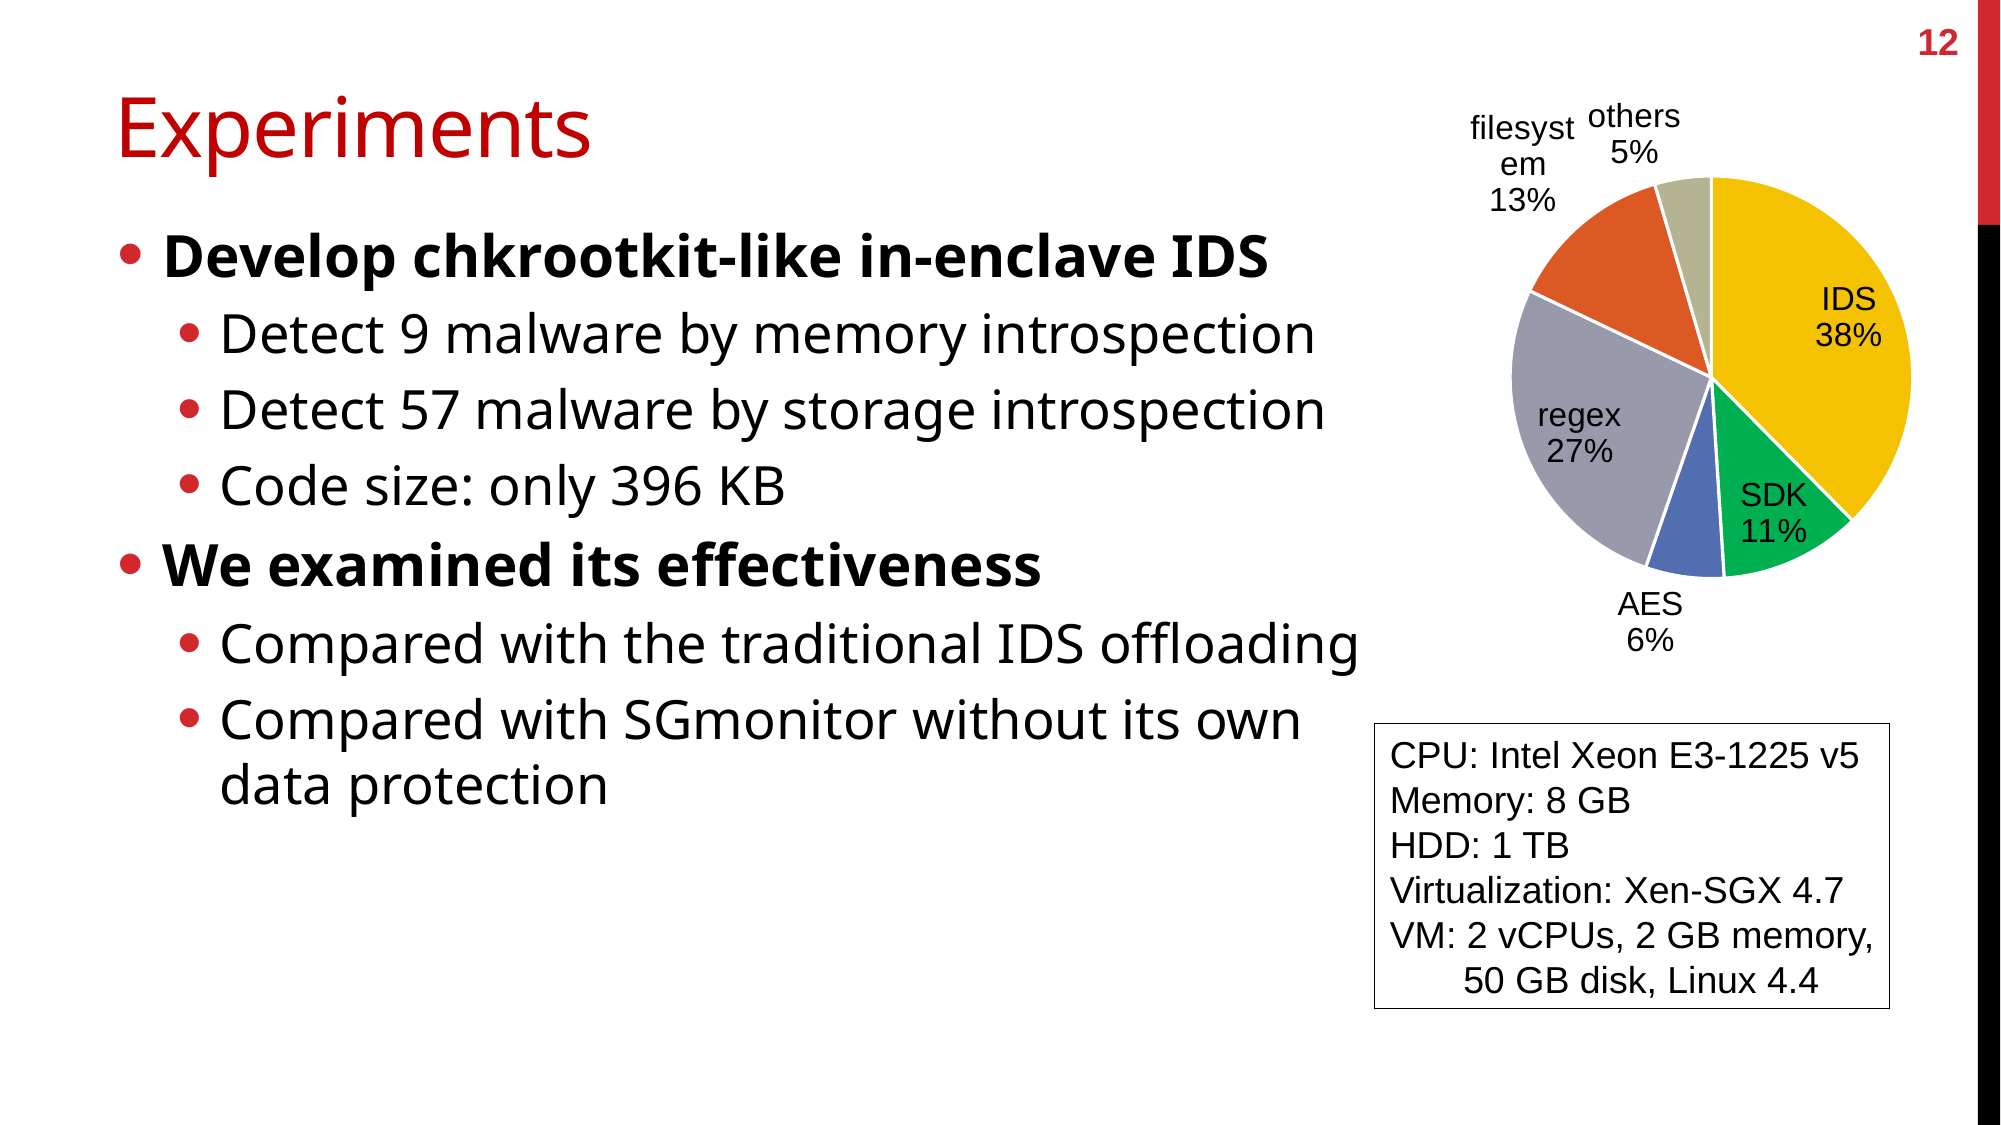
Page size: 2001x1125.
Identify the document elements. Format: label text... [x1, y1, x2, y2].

text_box CPU: Intel Xeon E3-1225 v5 Memory: 8 GB HDD: 1 TB Virtualization: Xen-SGX 4.7 VM: 2 vCPUs, 2 GB memory, 50 GB disk, Linux 4.4 [1374, 723, 1890, 1009]
chart [1311, 84, 2000, 671]
list Develop chkrootkit-like in-enclave IDS Detect 9 malware by memory introspection Detect 57 malware by storage introspection Code size: only 396 KB We examined its effectiveness Compared with the traditional IDS offloading Compared with SGmonitor without its own data protection [99, 211, 1904, 1065]
slide_number 12 [1823, 10, 1975, 71]
title Experiments [99, 25, 1904, 182]
